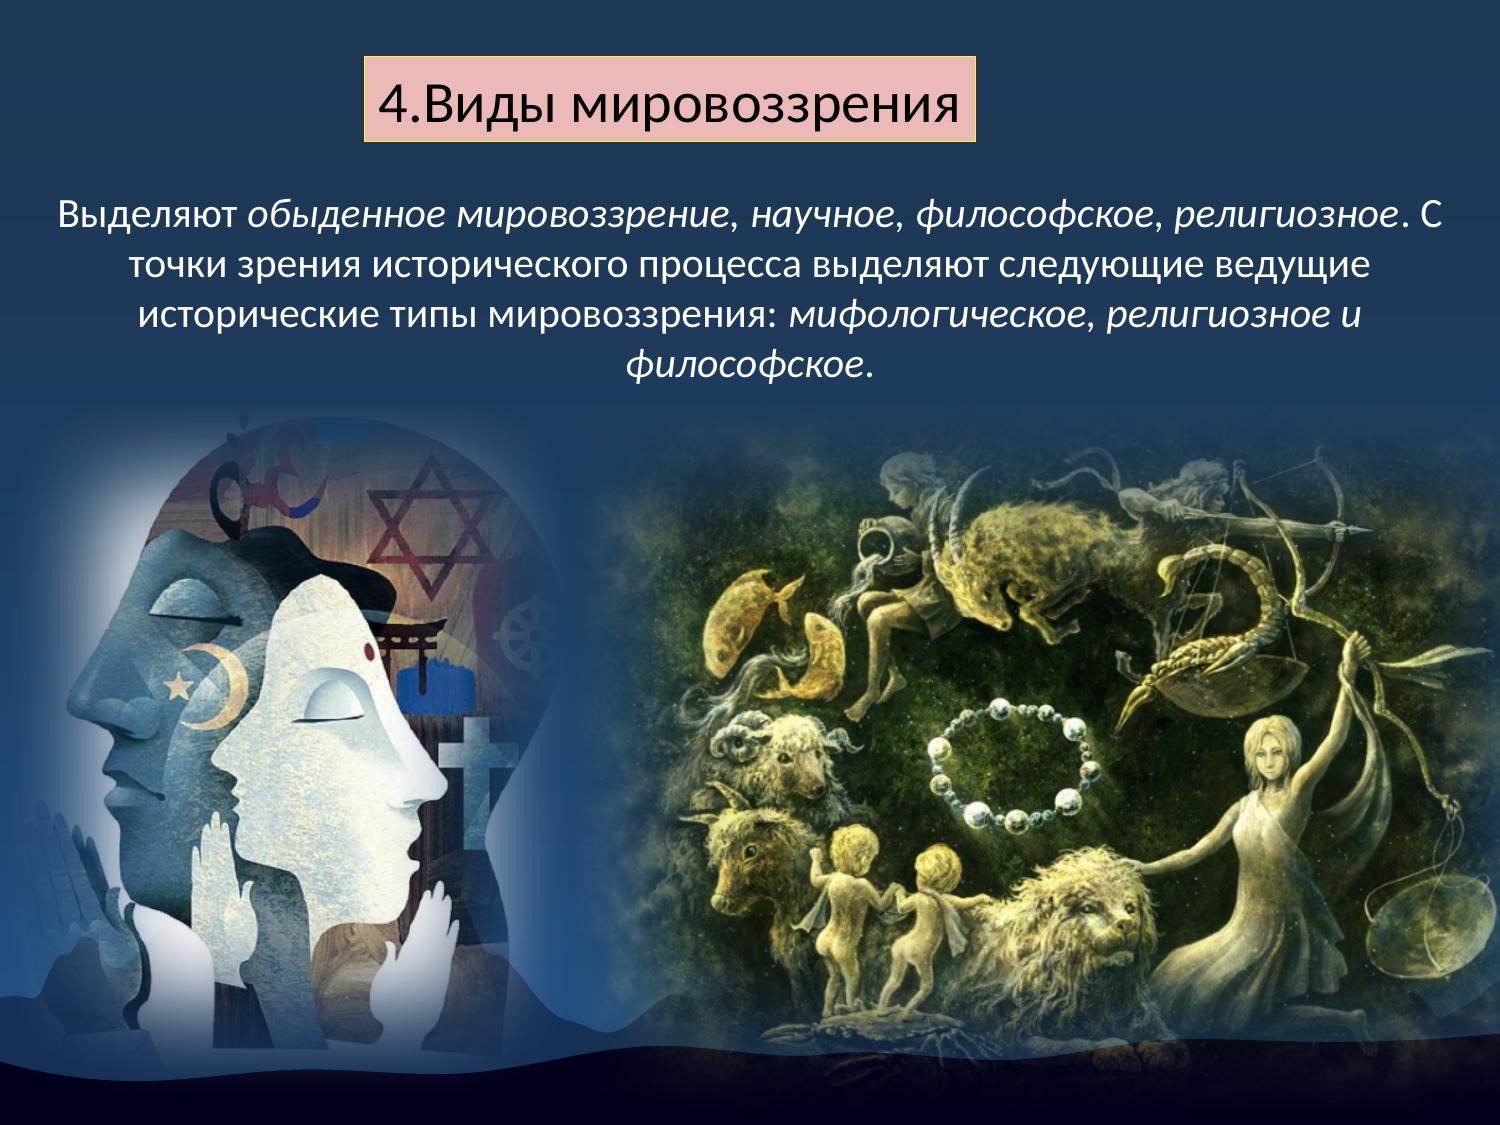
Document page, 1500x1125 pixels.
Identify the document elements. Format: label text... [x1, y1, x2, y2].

picture [0, 0, 1500, 178]
text_box Выделяют обыденное мировоззрение, научное, философское, религиозное. С точки зрения исторического процесса выделяют следующие ведущие исторические типы мировоззрения: мифологическое, религиозное и философское. [0, 178, 1500, 387]
picture [0, 388, 1500, 1125]
text_box 4.Виды мировоззрения [364, 56, 976, 142]
